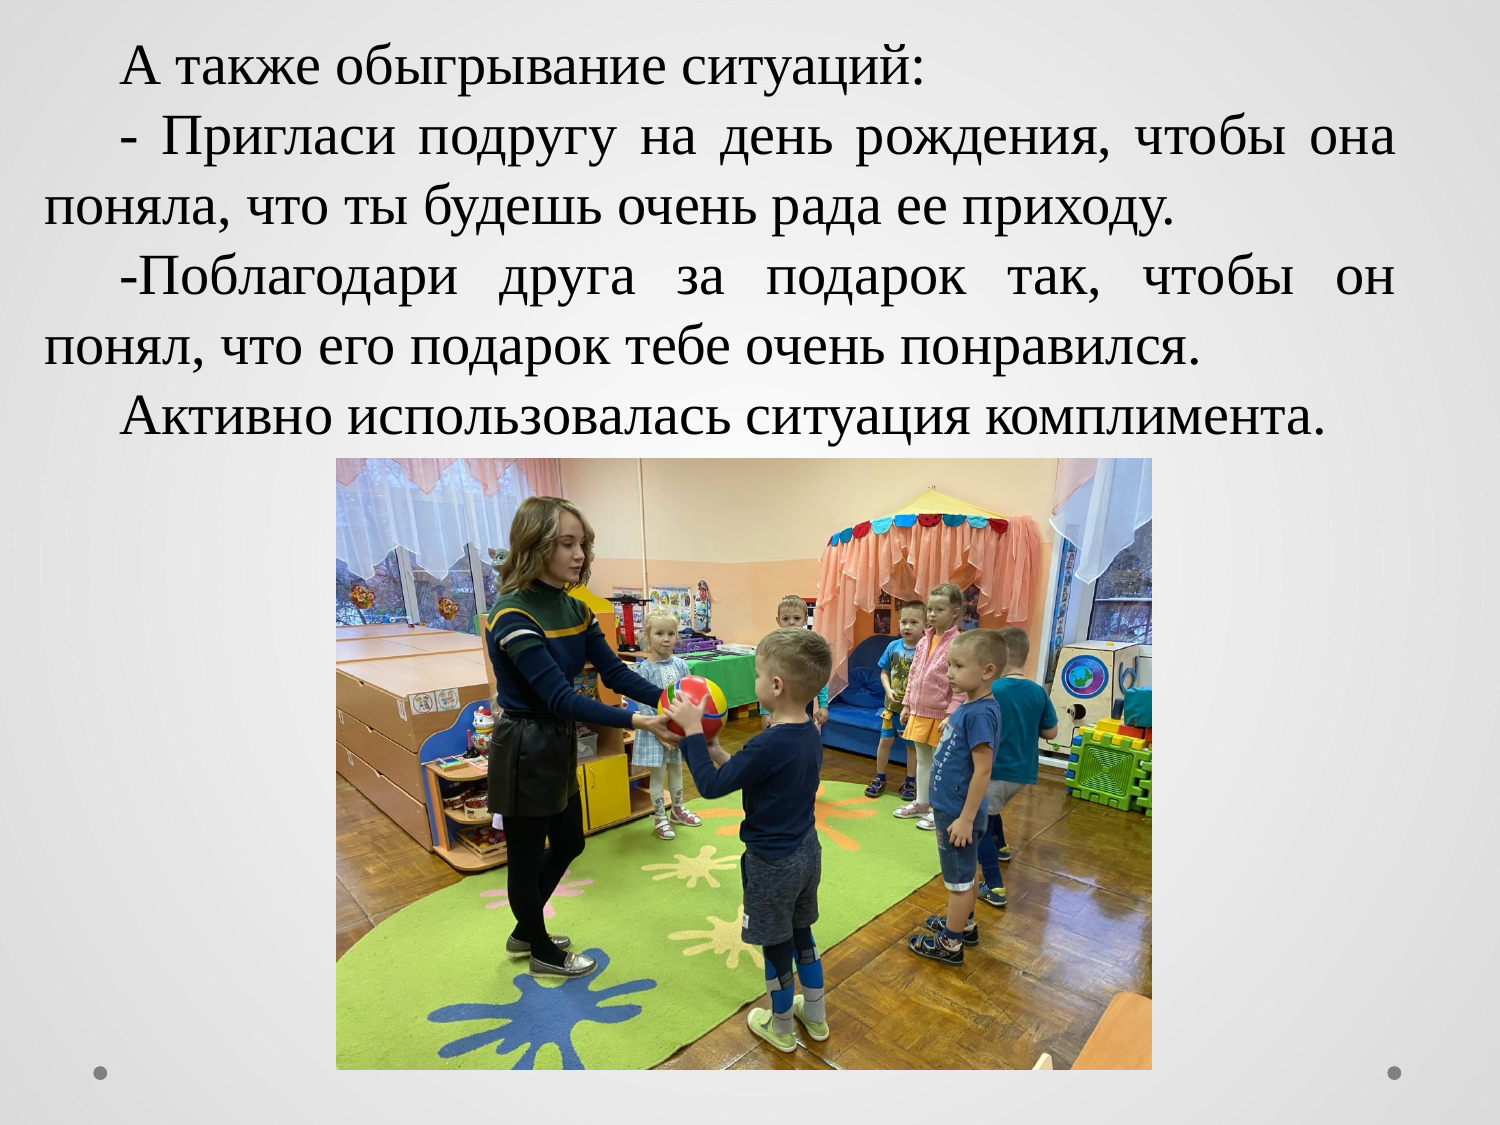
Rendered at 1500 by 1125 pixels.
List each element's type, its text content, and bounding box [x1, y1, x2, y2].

text_box А также обыгрывание ситуаций: - Пригласи подругу на день рождения, чтобы она поняла, что ты будешь очень рада ее приходу. -Поблагодари друга за подарок так, чтобы он понял, что его подарок тебе очень понравился. Активно использовалась ситуация комплимента. [29, 19, 1412, 454]
picture [336, 458, 1152, 1070]
